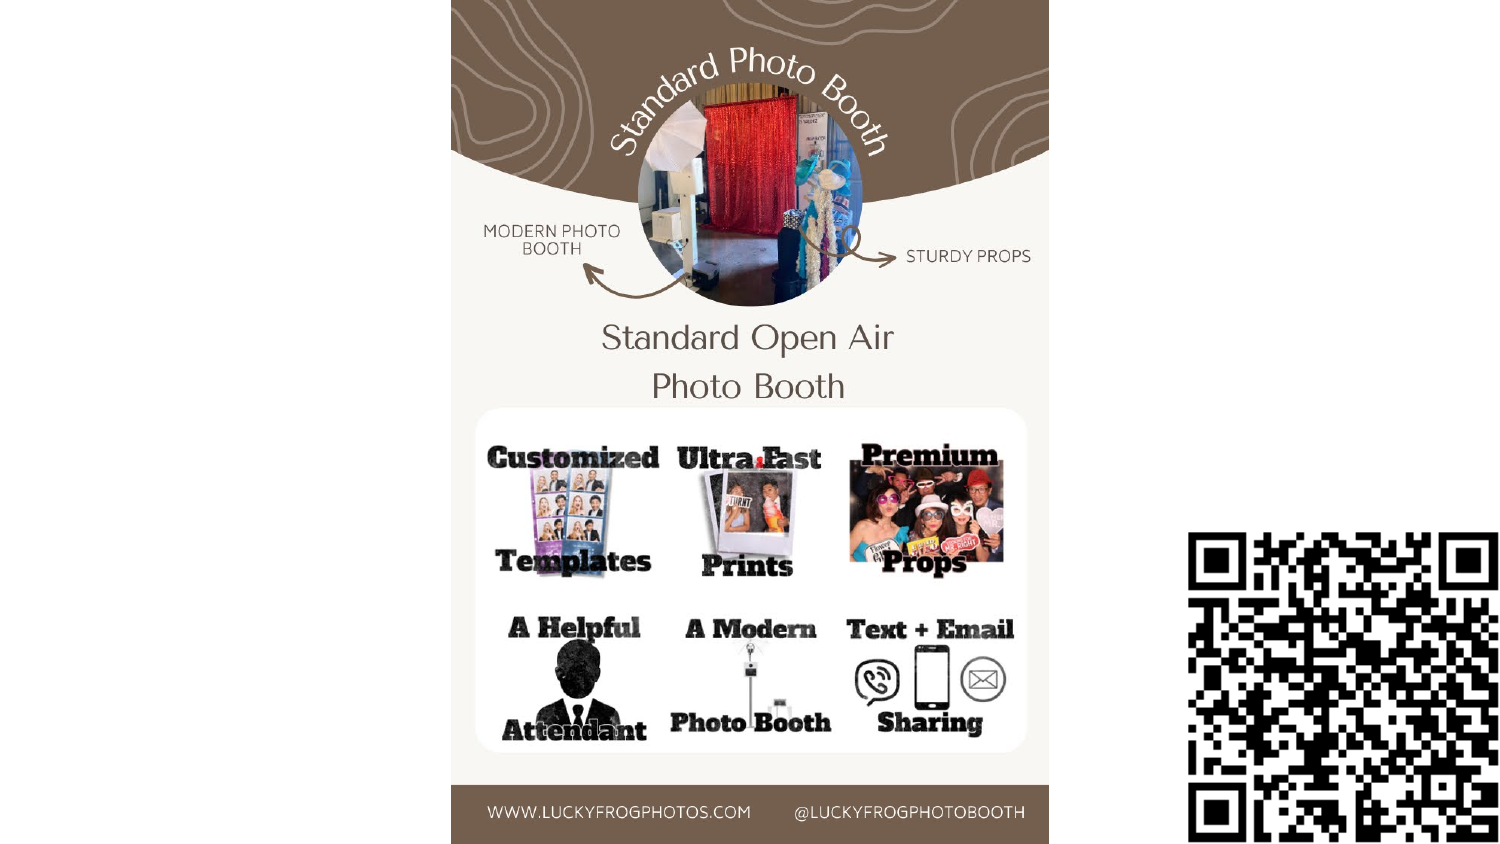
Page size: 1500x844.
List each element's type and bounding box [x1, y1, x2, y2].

picture [451, 0, 1049, 844]
picture [1187, 530, 1500, 844]
